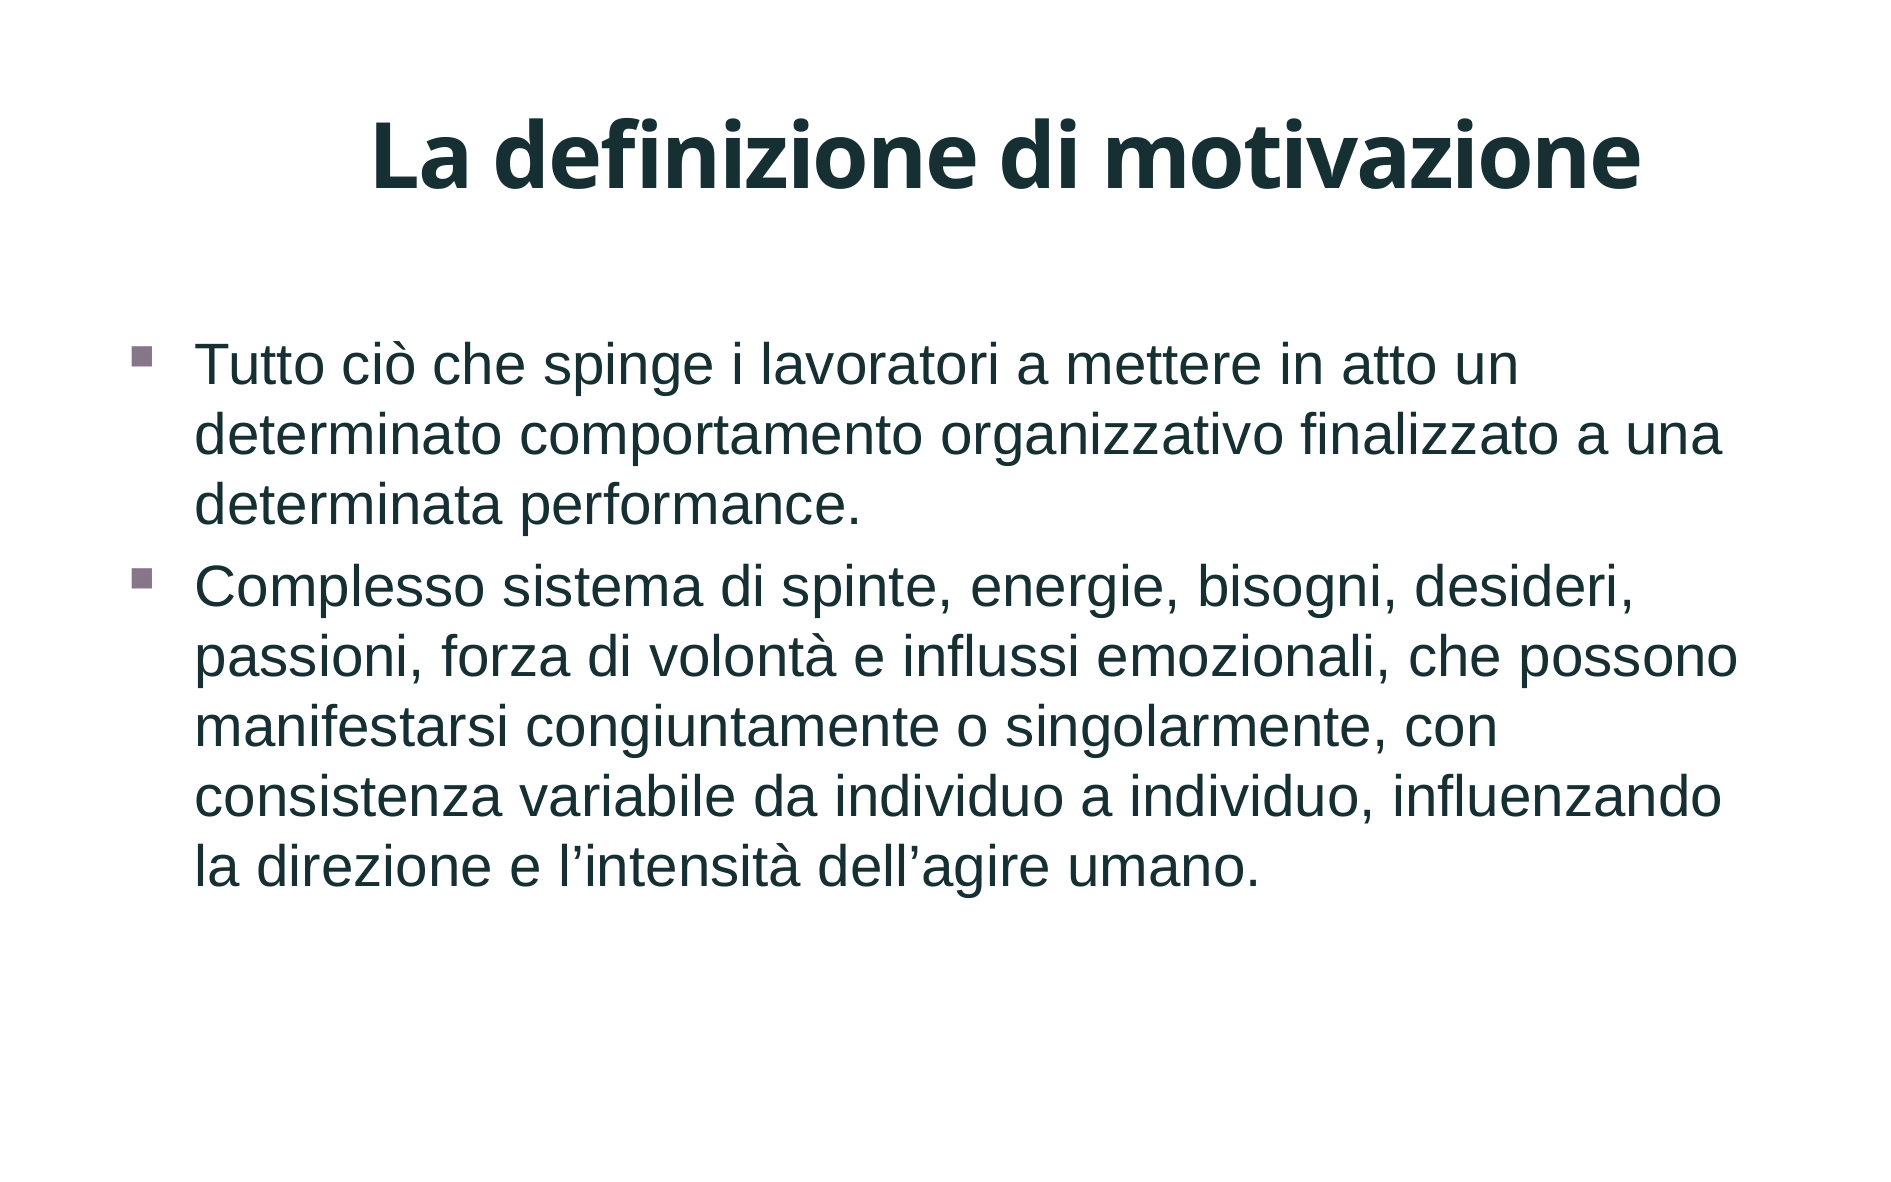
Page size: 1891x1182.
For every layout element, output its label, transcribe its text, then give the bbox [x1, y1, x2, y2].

text_box Tutto ciò che spinge i lavoratori a mettere in atto un determinato comportamento organizzativo finalizzato a una determinata performance. Complesso sistema di spinte, energie, bisogni, desideri, passioni, forza di volontà e influssi emozionali, che possono manifestarsi congiuntamente o singolarmente, con consistenza variabile da individuo a individuo, influenzando la direzione e l’intensità dell’agire umano. [111, 317, 1761, 981]
title La definizione di motivazione [200, 94, 1812, 228]
